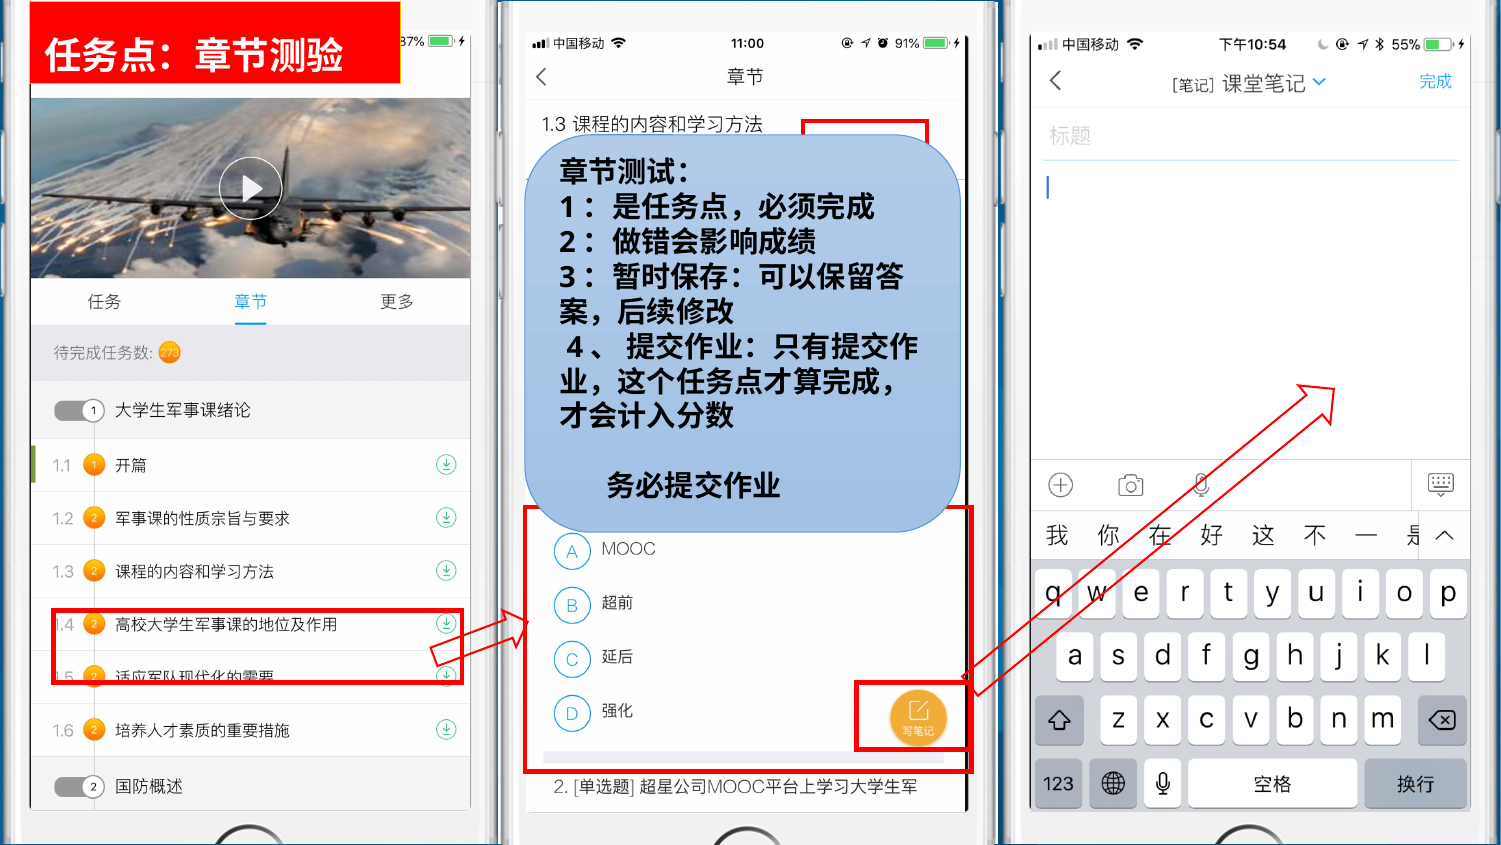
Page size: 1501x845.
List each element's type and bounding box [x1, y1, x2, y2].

text_box [53, 610, 531, 683]
text_box [1000, 0, 1501, 844]
picture [0, 0, 1501, 845]
text_box [856, 512, 1387, 750]
text_box [498, 1, 999, 844]
